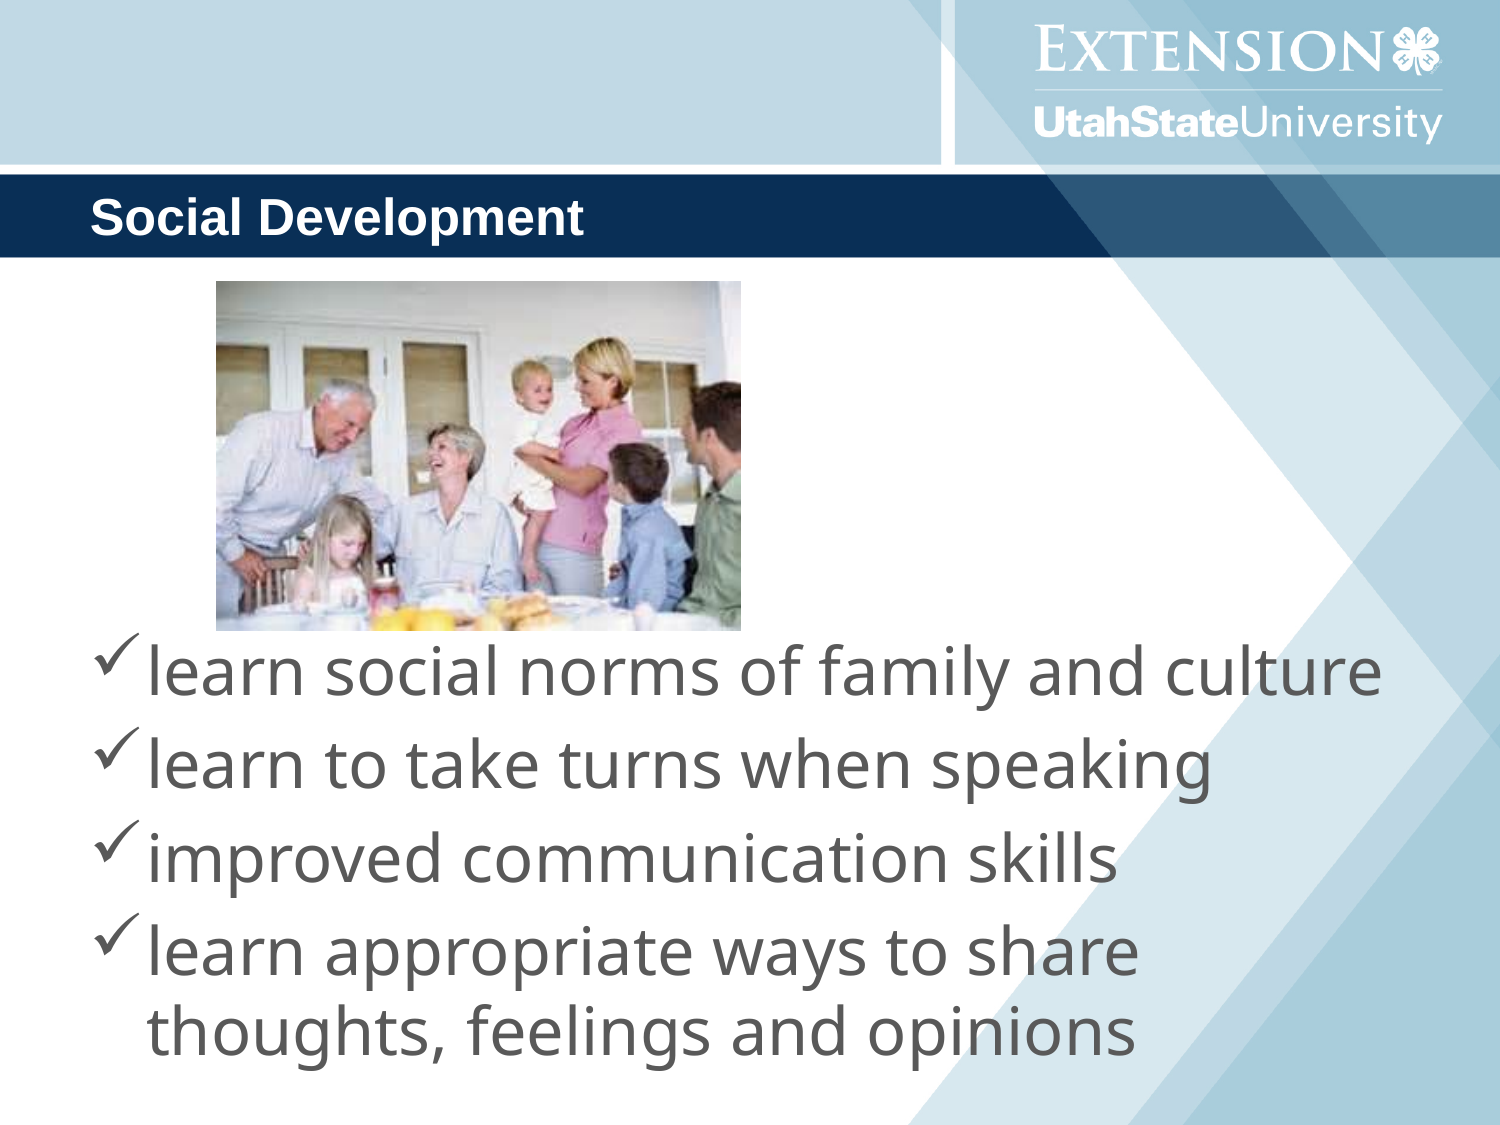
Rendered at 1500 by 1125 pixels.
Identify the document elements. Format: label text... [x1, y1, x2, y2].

picture [0, 0, 1500, 1125]
list learn social norms of family and culture learn to take turns when speaking improved communication skills learn appropriate ways to share thoughts, feelings and opinions [75, 341, 1425, 1082]
title Social Development [75, 175, 989, 263]
